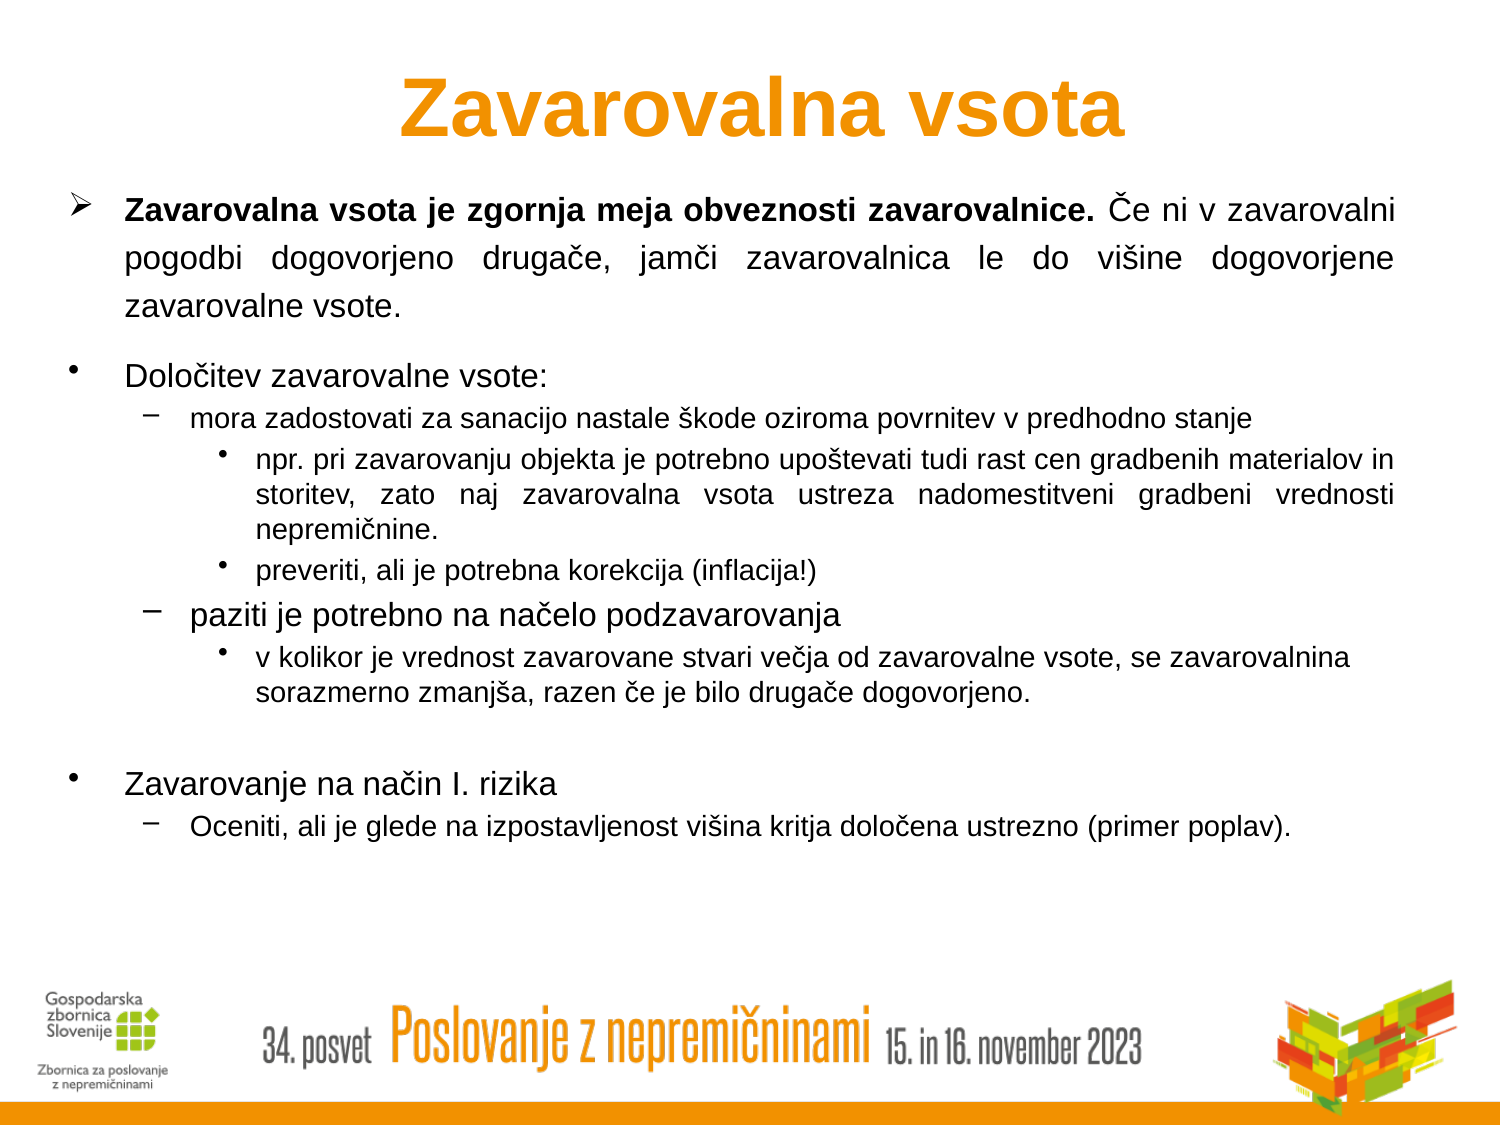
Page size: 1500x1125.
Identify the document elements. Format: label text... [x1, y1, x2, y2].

picture [0, 974, 1500, 1125]
list Zavarovalna vsota je zgornja meja obveznosti zavarovalnice. Če ni v zavarovalni pogodbi dogovorjeno drugače, jamči zavarovalnica le do višine dogovorjene zavarovalne vsote. Določitev zavarovalne vsote: mora zadostovati za sanacijo nastale škode oziroma povrnitev v predhodno stanje npr. pri zavarovanju objekta je potrebno upoštevati tudi rast cen gradbenih materialov in storitev, zato naj zavarovalna vsota ustreza nadomestitveni gradbeni vrednosti nepremičnine. preveriti, ali je potrebna korekcija (inflacija!) paziti je potrebno na načelo podzavarovanja v kolikor je vrednost zavarovane stvari večja od zavarovalne vsote, se zavarovalnina sorazmerno zmanjša, razen če je bilo drugače dogovorjeno. Zavarovanje na način I. rizika Oceniti, ali je glede na izpostavljenost višina kritja določena ustrezno (primer poplav). [53, 172, 1412, 1005]
title Zavarovalna vsota [173, 45, 1353, 161]
